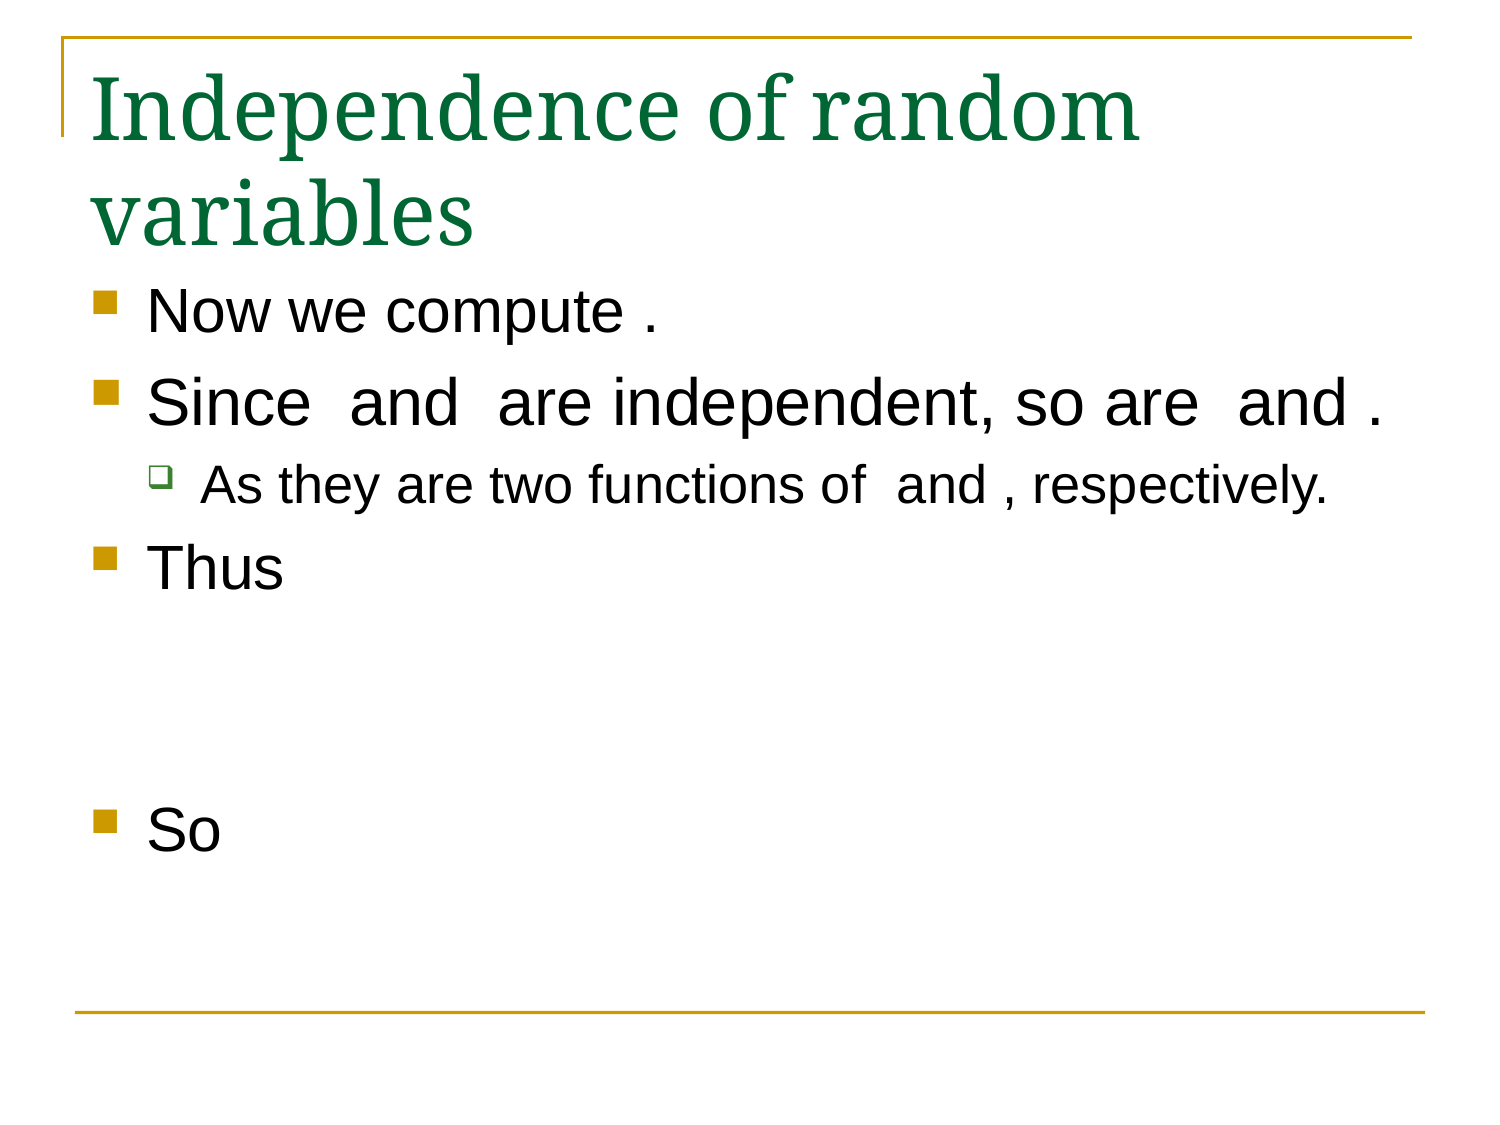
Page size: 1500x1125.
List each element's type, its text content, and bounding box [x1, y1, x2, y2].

title Independence of random variables [75, 45, 1425, 233]
